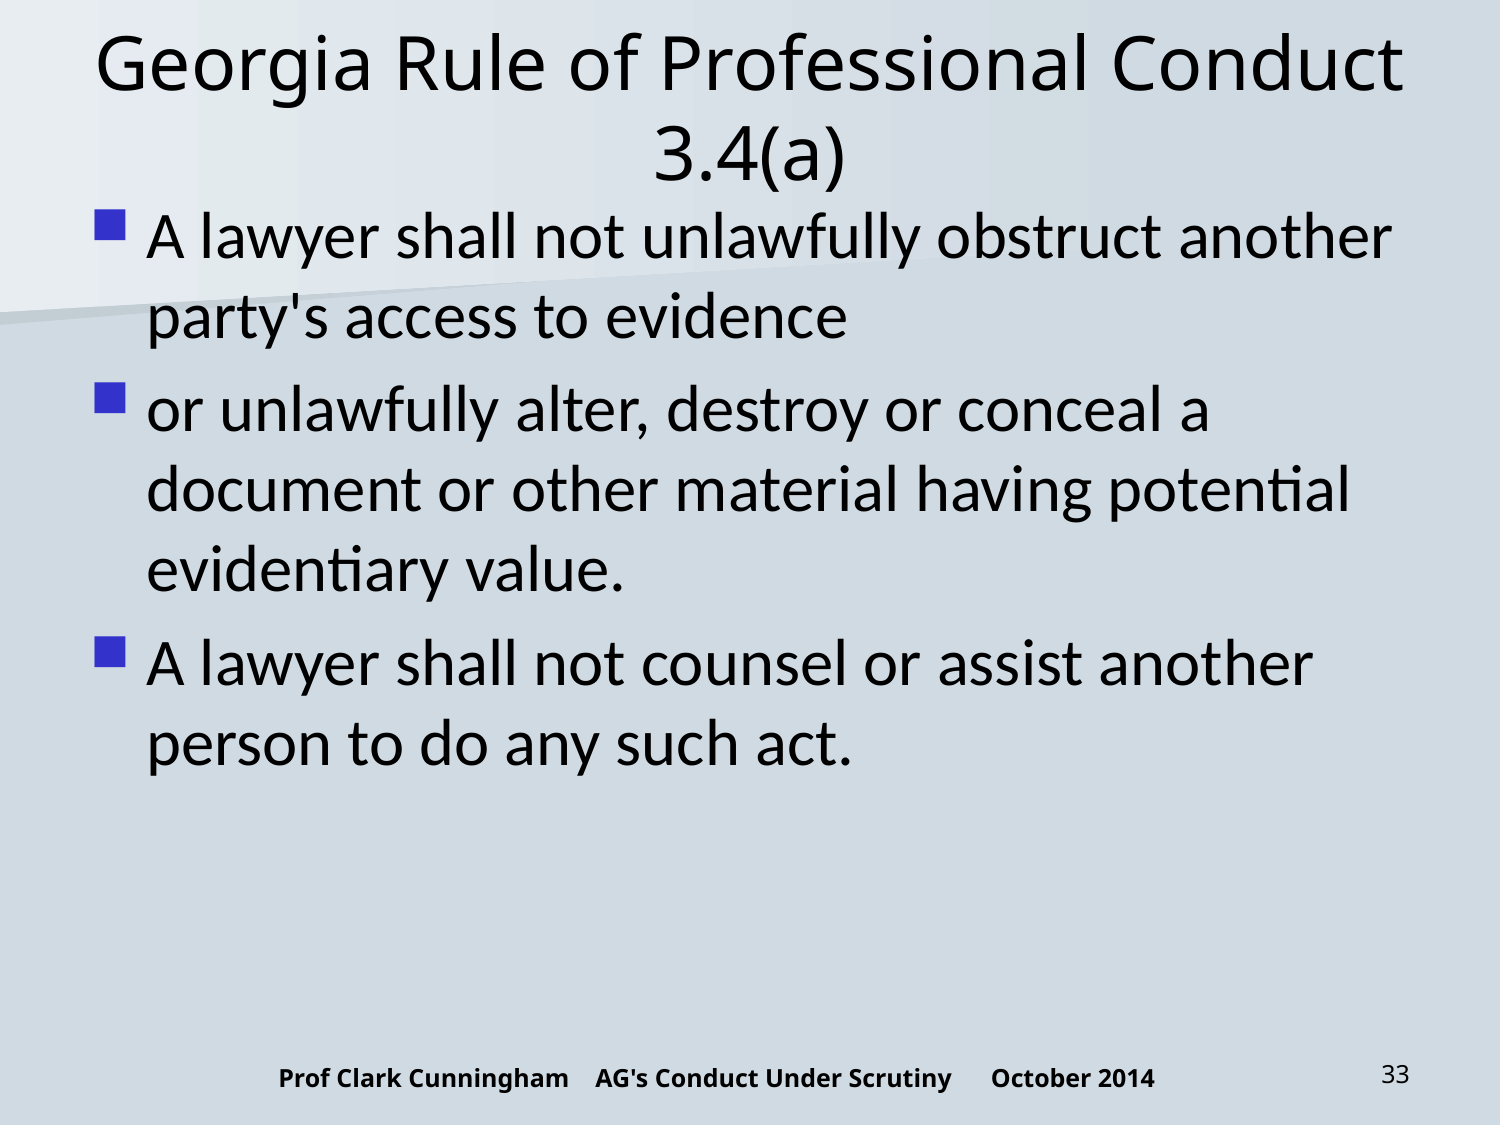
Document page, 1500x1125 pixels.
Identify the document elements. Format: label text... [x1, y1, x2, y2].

footer Prof Clark Cunningham AG's Conduct Under Scrutiny October 2014 [118, 1025, 1317, 1100]
slide_number 33 [1346, 1025, 1425, 1100]
list A lawyer shall not unlawfully obstruct another party's access to evidence or unlawfully alter, destroy or conceal a document or other material having potential evidentiary value. A lawyer shall not counsel or assist another person to do any such act. [75, 184, 1425, 1000]
title Georgia Rule of Professional Conduct 3.4(a) [75, 45, 1425, 167]
